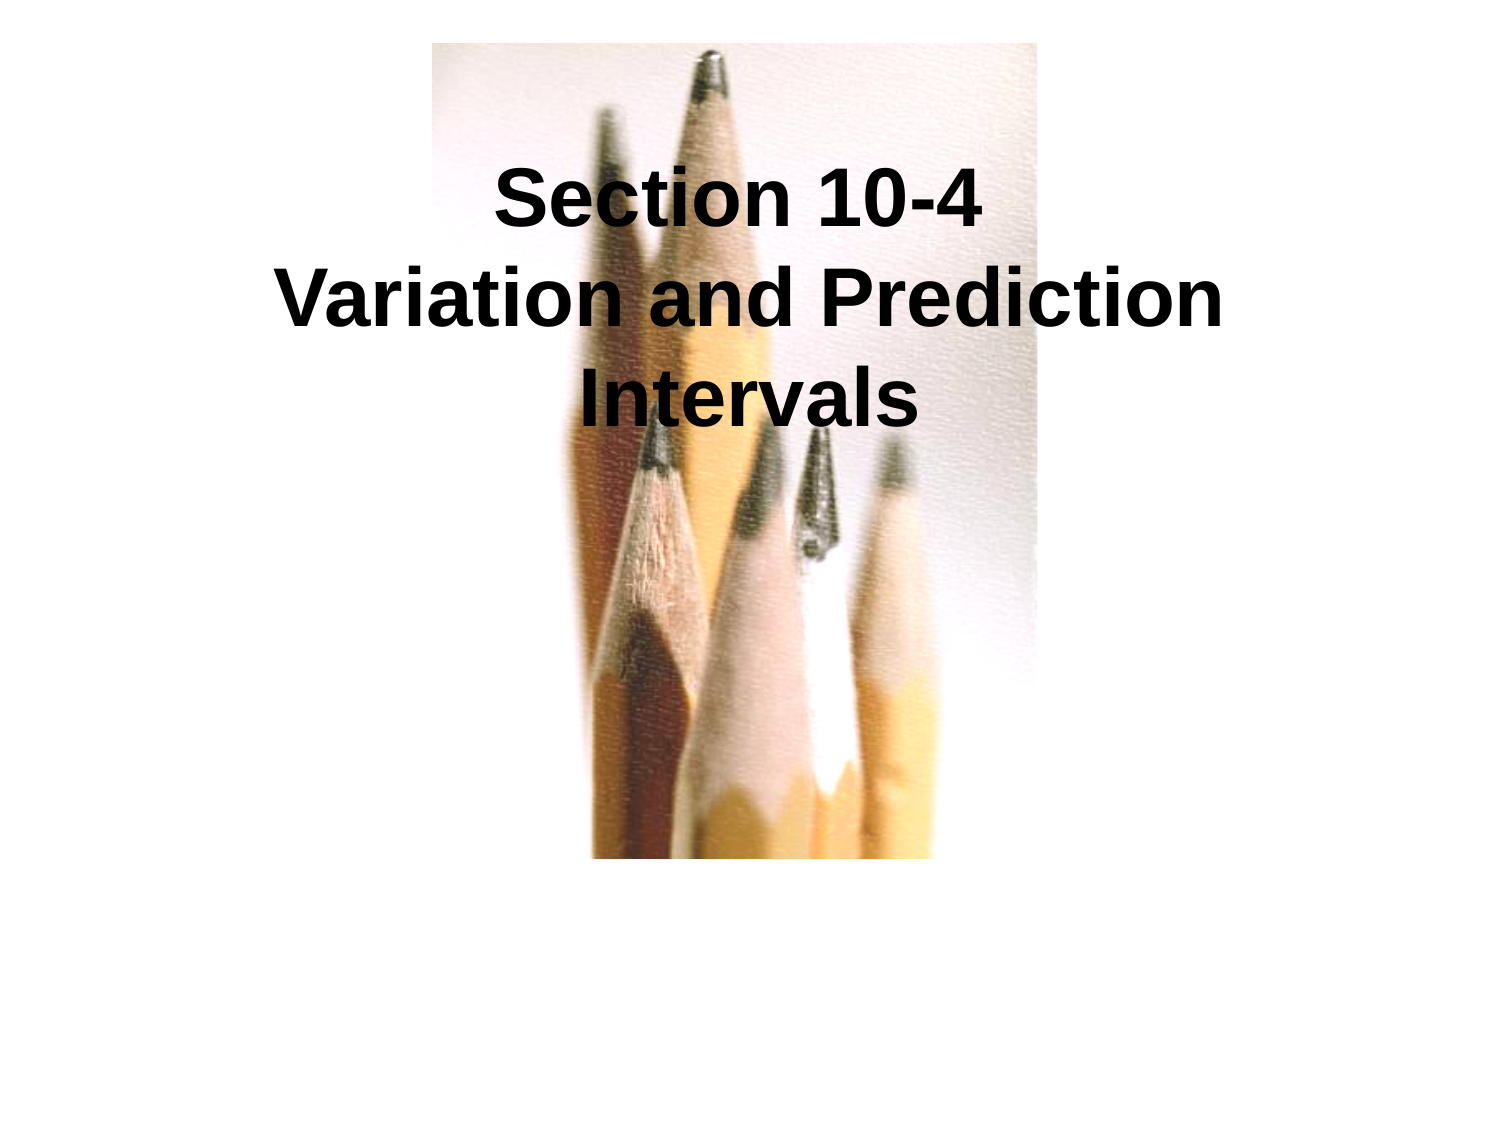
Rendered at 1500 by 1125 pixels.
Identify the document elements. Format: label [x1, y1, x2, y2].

text_box [0, 0, 1500, 1125]
